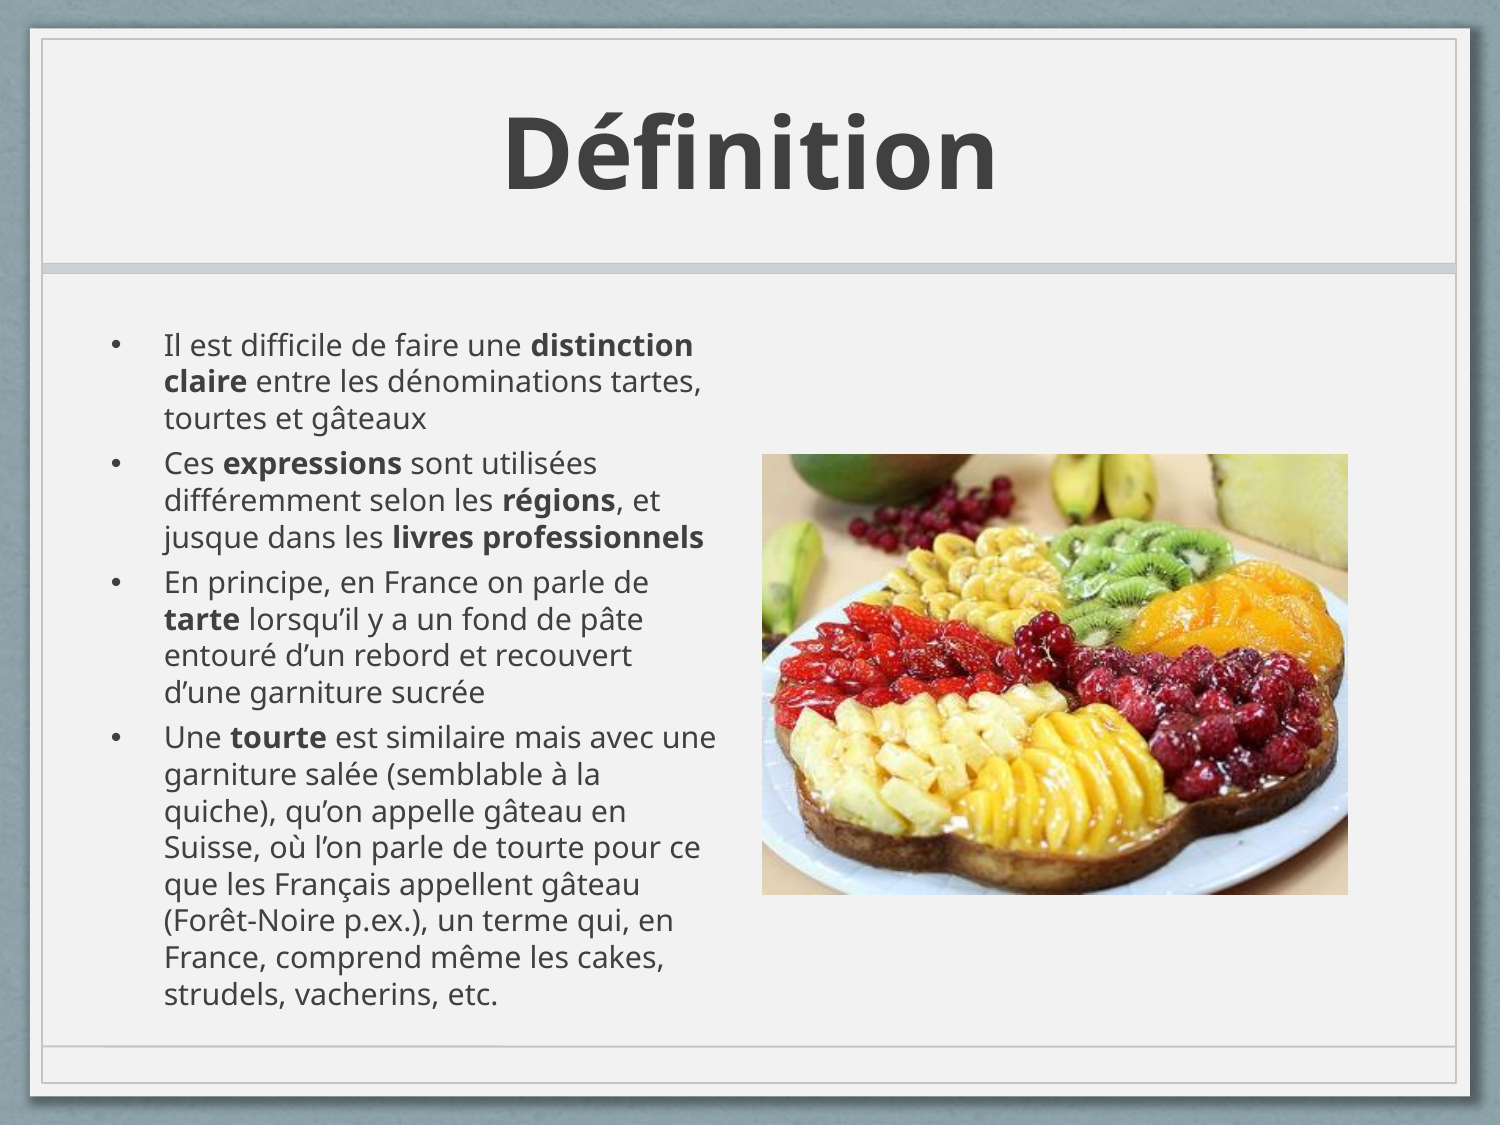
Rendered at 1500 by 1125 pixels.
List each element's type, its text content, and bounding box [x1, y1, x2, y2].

list Il est difficile de faire une distinction claire entre les dénominations tartes, tourtes et gâteaux Ces expressions sont utilisées différemment selon les régions, et jusque dans les livres professionnels En principe, en France on parle de tarte lorsqu’il y a un fond de pâte entouré d’un rebord et recouvert d’une garniture sucrée Une tourte est similaire mais avec une garniture salée (semblable à la quiche), qu’on appelle gâteau en Suisse, où l’on parle de tourte pour ce que les Français appellent gâteau (Forêt-Noire p.ex.), un terme qui, en France, comprend même les cakes, strudels, vacherins, etc. [95, 318, 733, 1033]
title Définition [147, 40, 1353, 260]
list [761, 351, 1348, 998]
